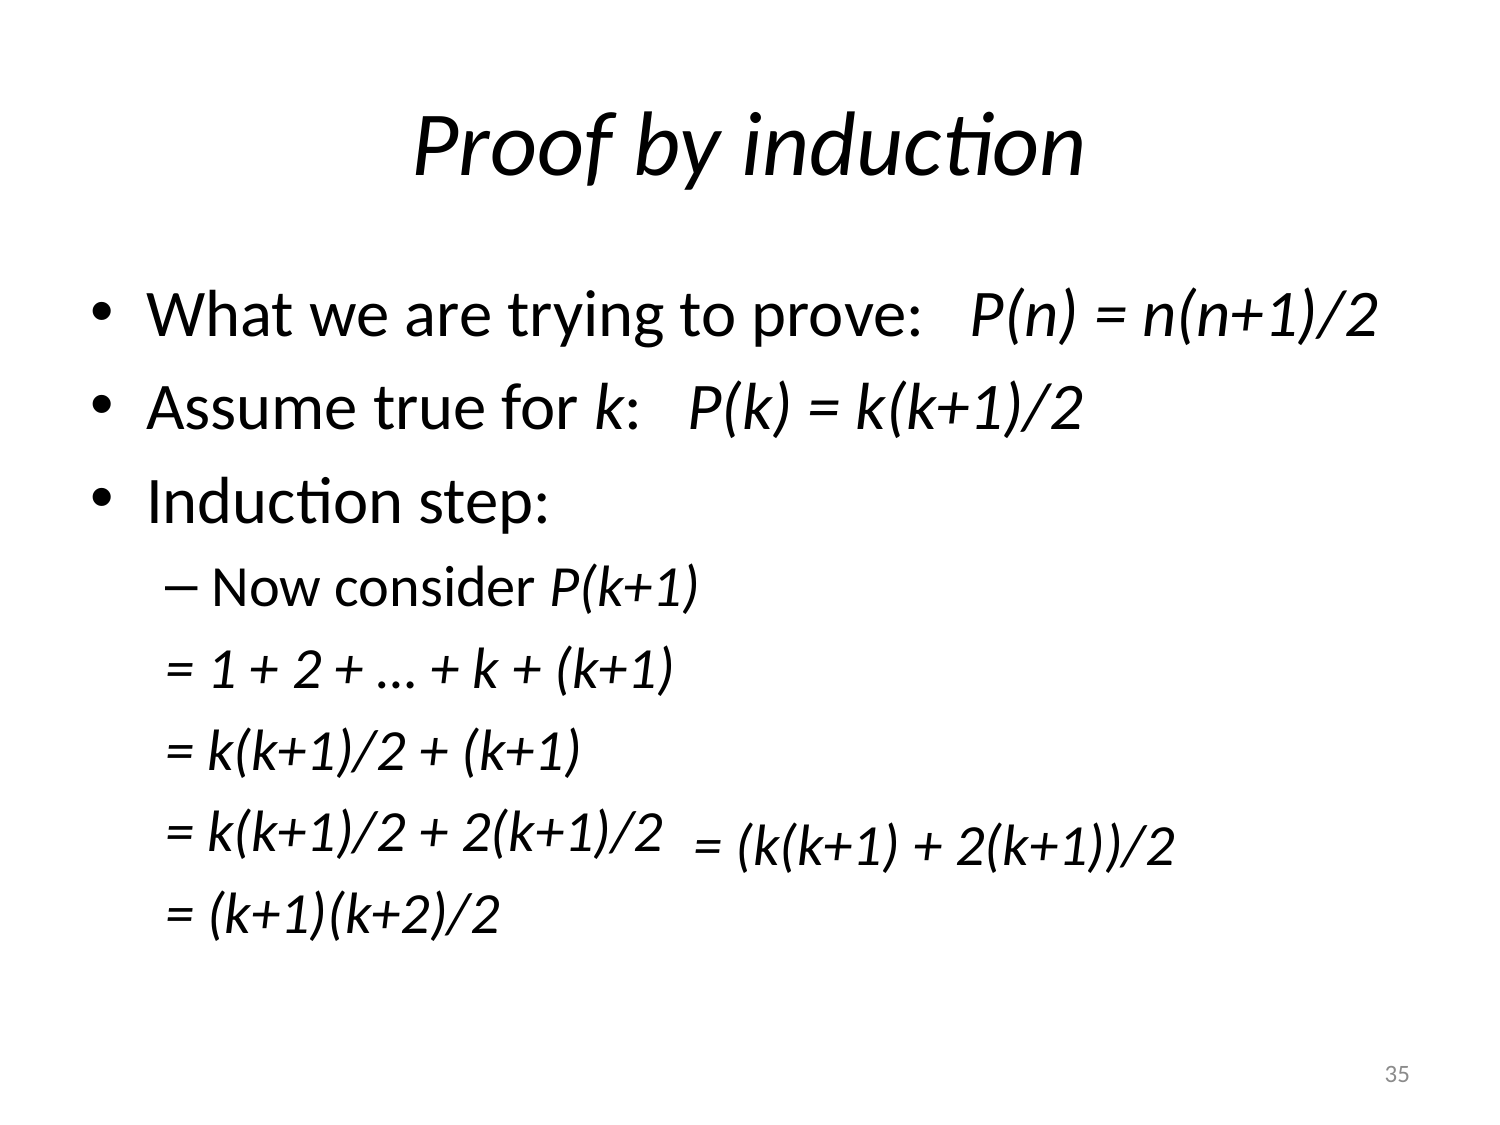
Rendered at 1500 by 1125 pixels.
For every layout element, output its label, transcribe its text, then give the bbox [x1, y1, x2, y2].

text_box = (k(k+1) + 2(k+1))/2 [603, 799, 1288, 885]
slide_number 35 [1074, 1042, 1425, 1103]
list What we are trying to prove: P(n) = n(n+1)/2 Assume true for k: P(k) = k(k+1)/2 Induction step: Now consider P(k+1) = 1 + 2 + … + k + (k+1) = k(k+1)/2 + (k+1) = k(k+1)/2 + 2(k+1)/2 = (k+1)(k+2)/2 [75, 262, 1425, 1005]
title Proof by induction [75, 45, 1425, 233]
